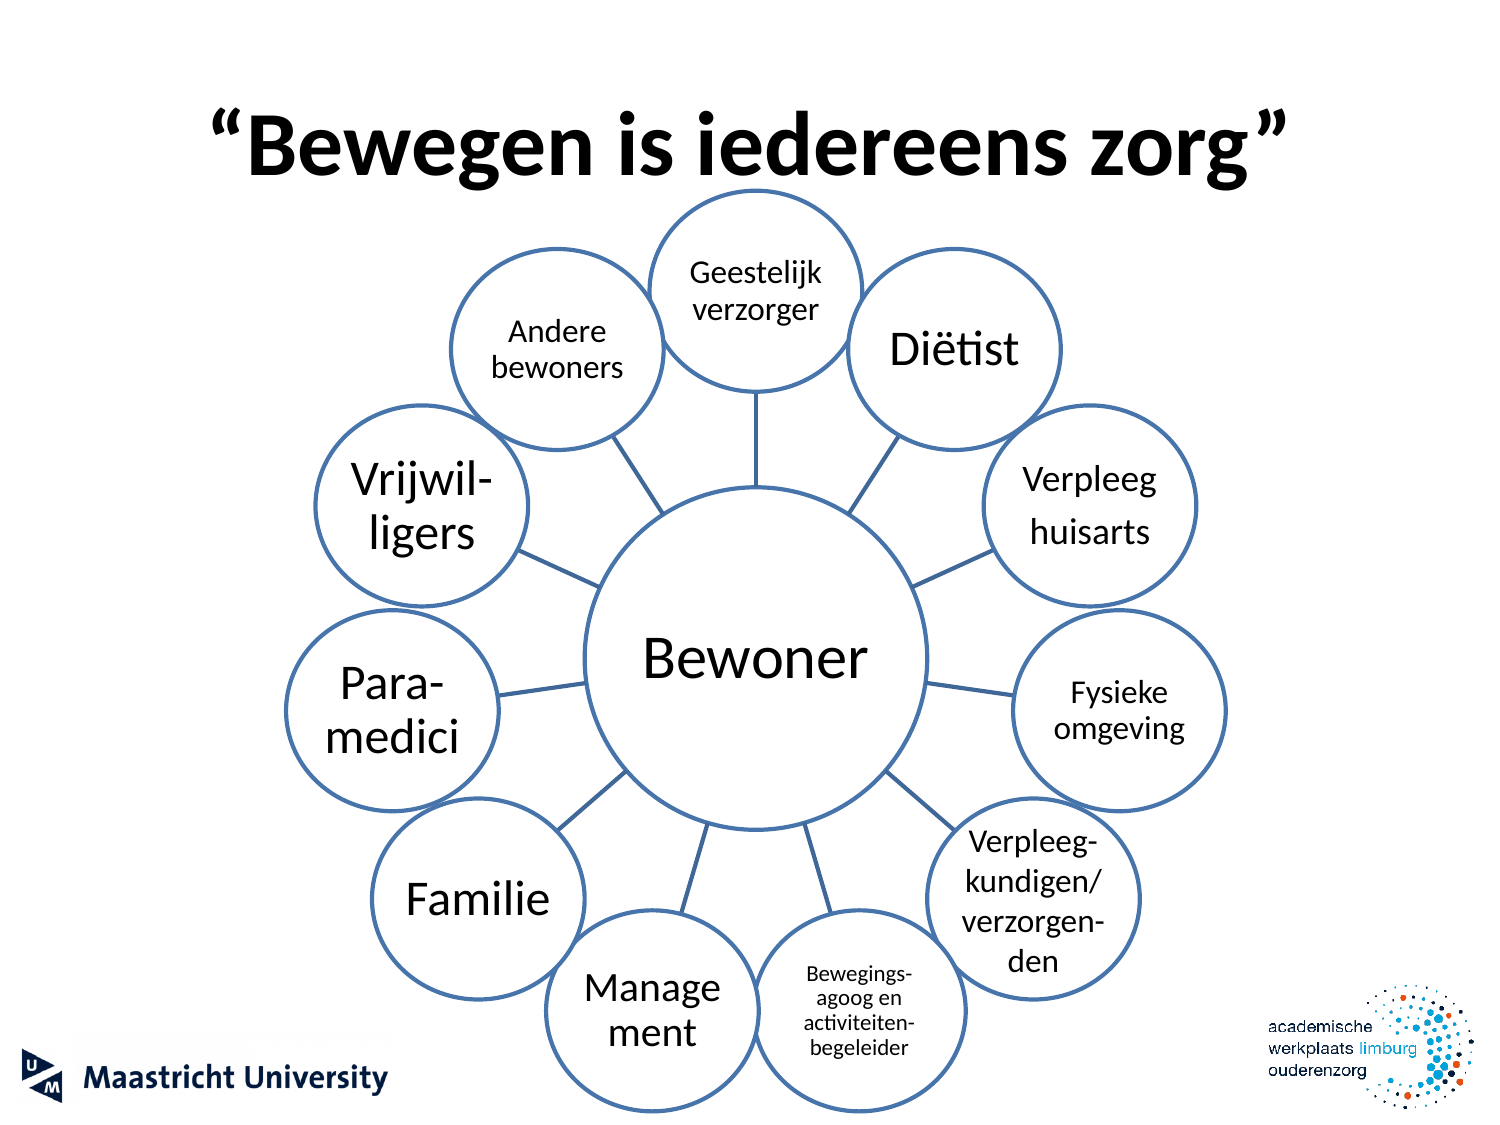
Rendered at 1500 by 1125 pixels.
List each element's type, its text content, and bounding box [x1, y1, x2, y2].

picture [1257, 975, 1483, 1119]
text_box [41, 207, 1471, 1095]
picture [17, 1030, 396, 1107]
title “Bewegen is iedereens zorg” [75, 45, 1425, 206]
